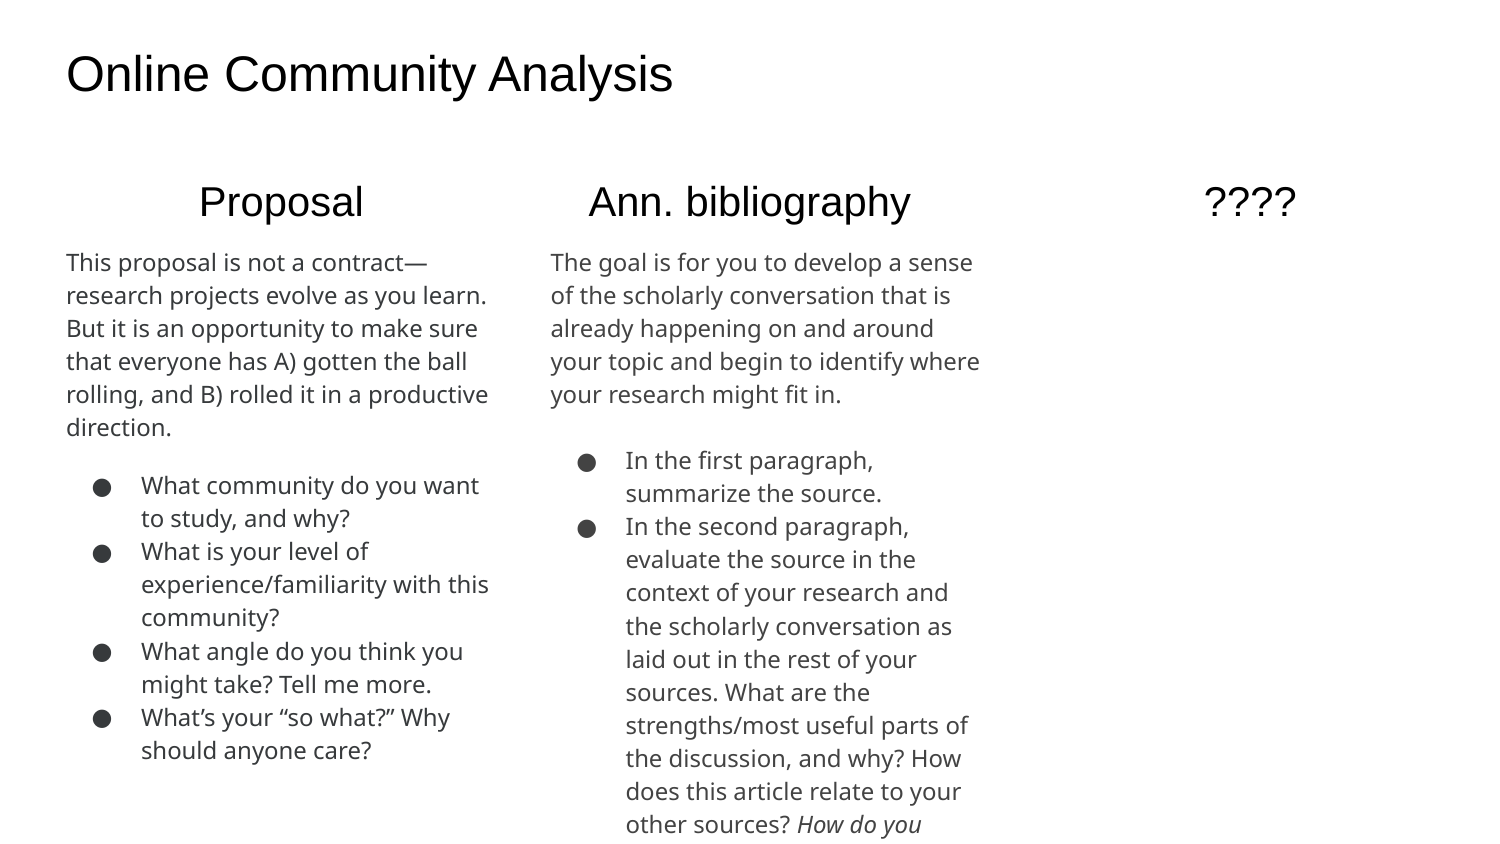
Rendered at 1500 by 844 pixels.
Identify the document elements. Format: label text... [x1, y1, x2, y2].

title Proposal [51, 158, 512, 227]
title ???? [1020, 158, 1481, 241]
title Ann. bibliography [519, 158, 981, 241]
list This proposal is not a contract—research projects evolve as you learn. But it is an opportunity to make sure that everyone has A) gotten the ball rolling, and B) rolled it in a productive direction. What community do you want to study, and why? What is your level of experience/familiarity with this community? What angle do you think you might take? Tell me more. What’s your “so what?” Why should anyone care? [51, 227, 512, 750]
list The goal is for you to develop a sense of the scholarly conversation that is already happening on and around your topic and begin to identify where your research might fit in. In the first paragraph, summarize the source. In the second paragraph, evaluate the source in the context of your research and the scholarly conversation as laid out in the rest of your sources. What are the strengths/most useful parts of the discussion, and why? How does this article relate to your other sources? How do you think you will use it? [535, 227, 997, 750]
title Online Community Analysis [51, 23, 1449, 117]
